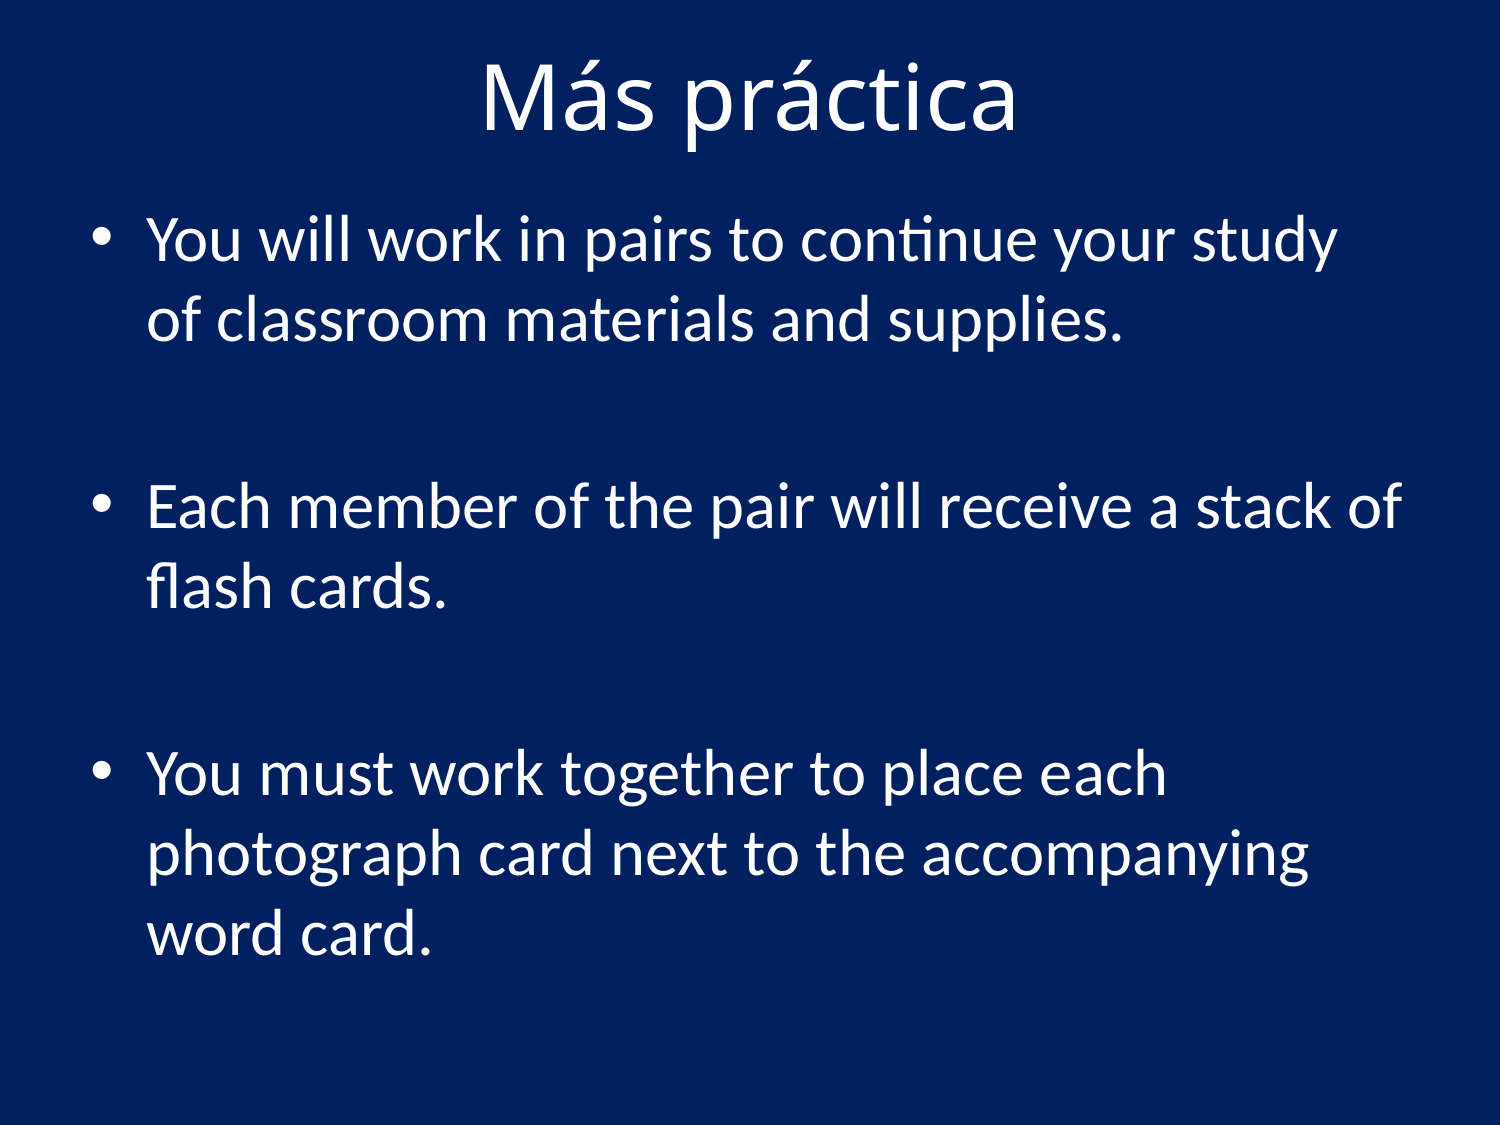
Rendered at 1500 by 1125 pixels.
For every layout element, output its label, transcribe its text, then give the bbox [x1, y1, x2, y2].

list You will work in pairs to continue your study of classroom materials and supplies. Each member of the pair will receive a stack of flash cards. You must work together to place each photograph card next to the accompanying word card. [75, 187, 1425, 1125]
title Más práctica [75, 0, 1425, 187]
